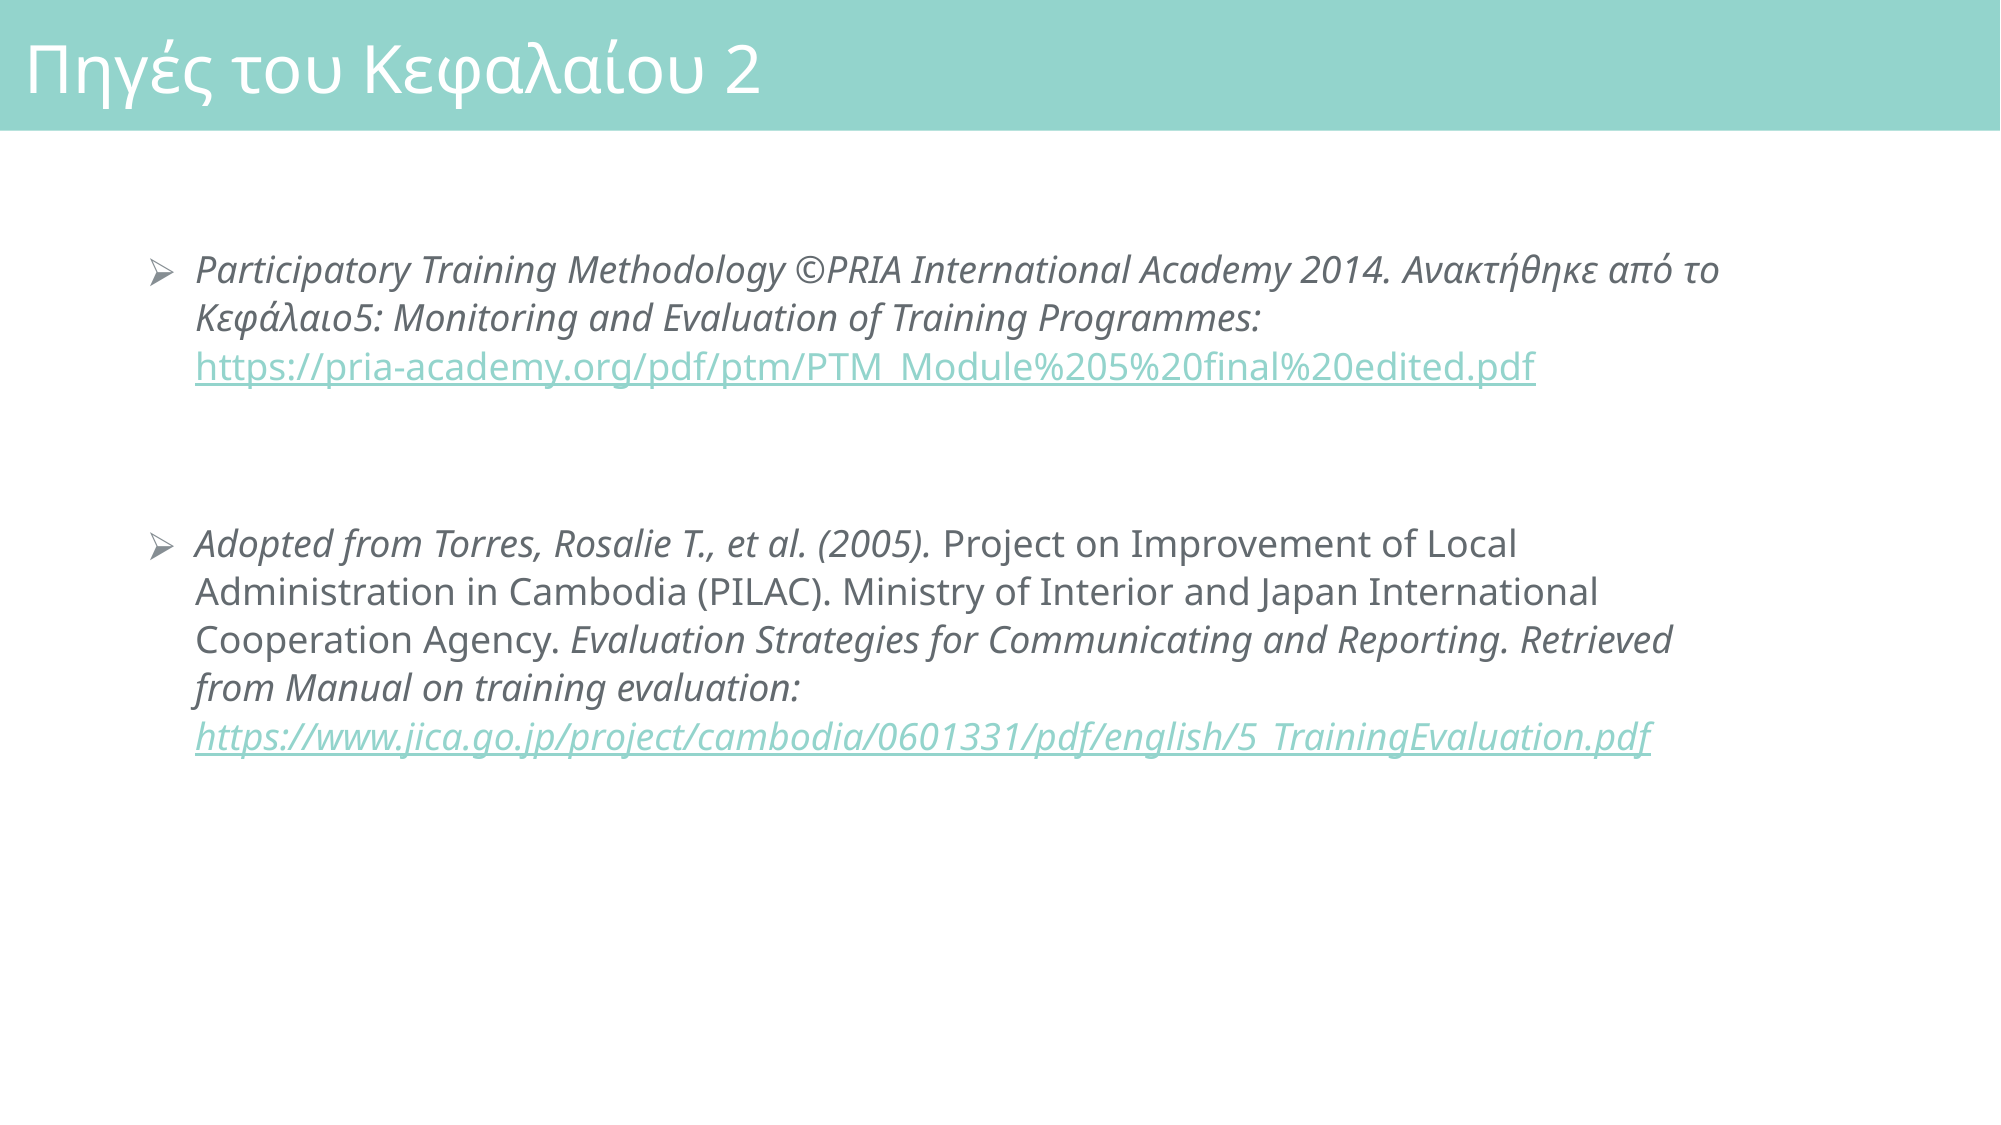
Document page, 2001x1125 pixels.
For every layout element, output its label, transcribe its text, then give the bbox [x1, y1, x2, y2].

list Participatory Training Methodology ©PRIA International Academy 2014. Ανακτήθηκε από το Κεφάλαιο5: Monitoring and Evaluation of Training Programmes: https://pria-academy.org/pdf/ptm/PTM_Module%205%20final%20edited.pdf Adopted from Torres, Rosalie T., et al. (2005). Project on Improvement of Local Administration in Cambodia (PILAC). Ministry of Interior and Japan International Cooperation Agency. Evaluation Strategies for Communicating and Reporting. Retrieved from Manual on training evaluation: https://www.jica.go.jp/project/cambodia/0601331/pdf/english/5_TrainingEvaluation.pdf [73, 235, 1738, 866]
title Πηγές του Κεφαλαίου 2 [16, 13, 1976, 131]
